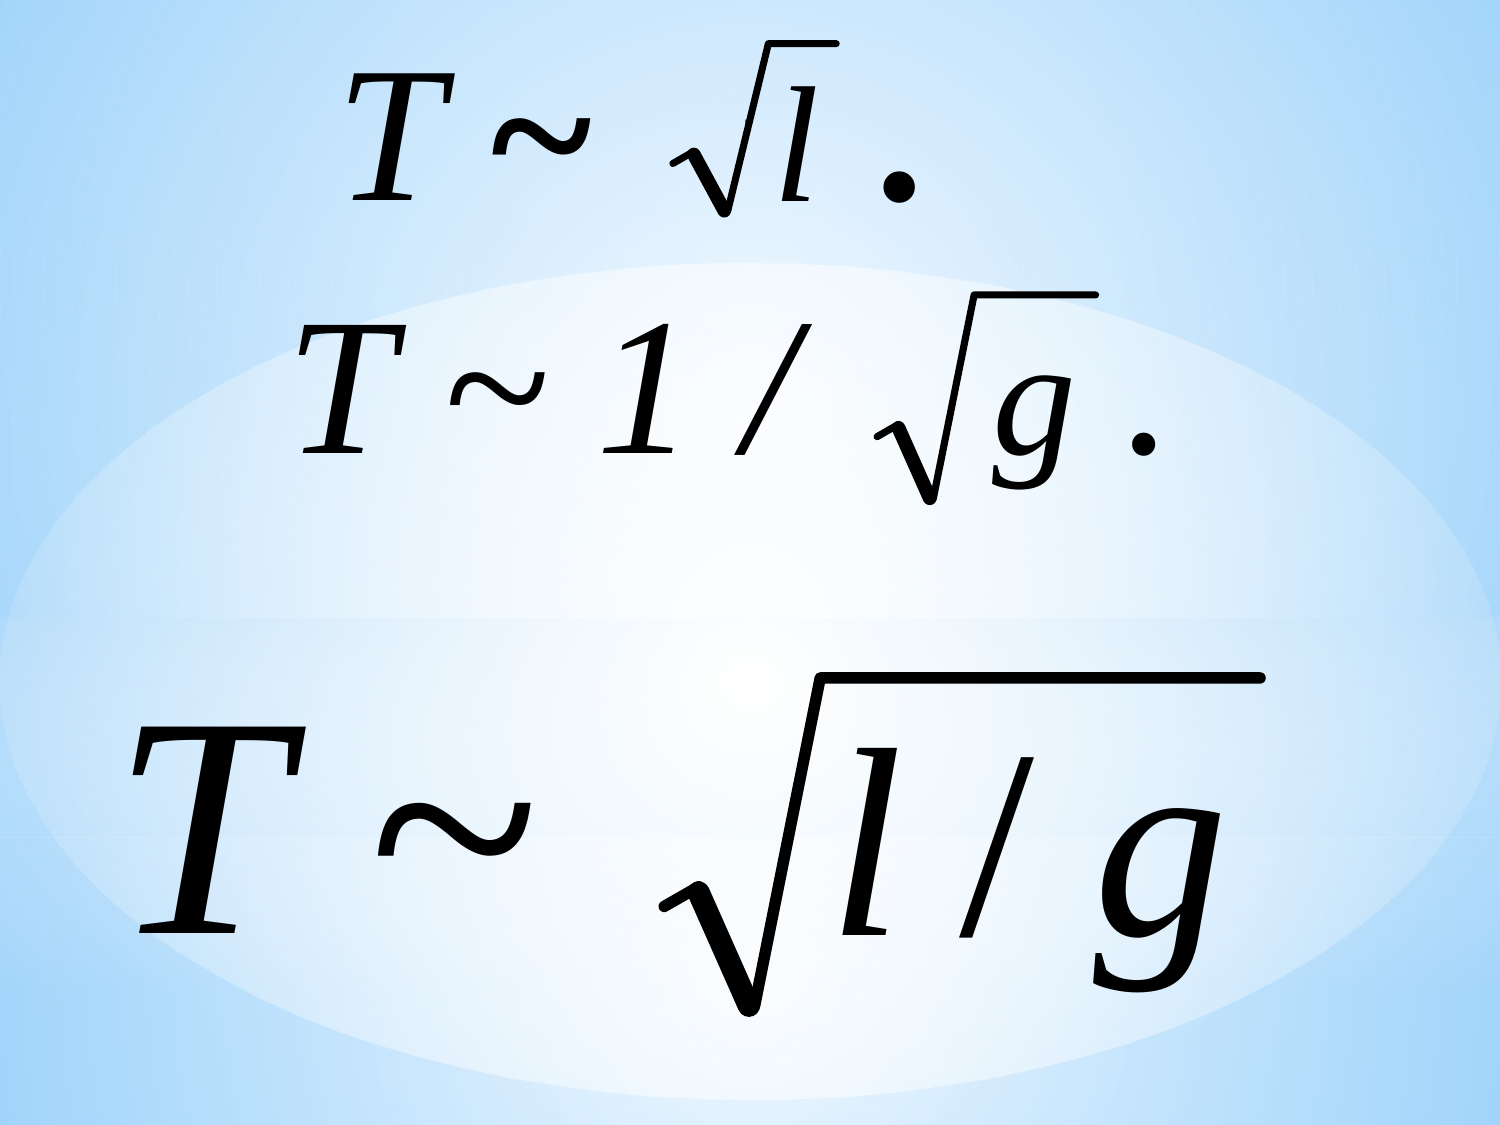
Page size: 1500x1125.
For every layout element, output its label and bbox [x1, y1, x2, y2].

picture [336, 6, 1045, 256]
picture [111, 621, 1500, 1071]
picture [194, 259, 1235, 539]
